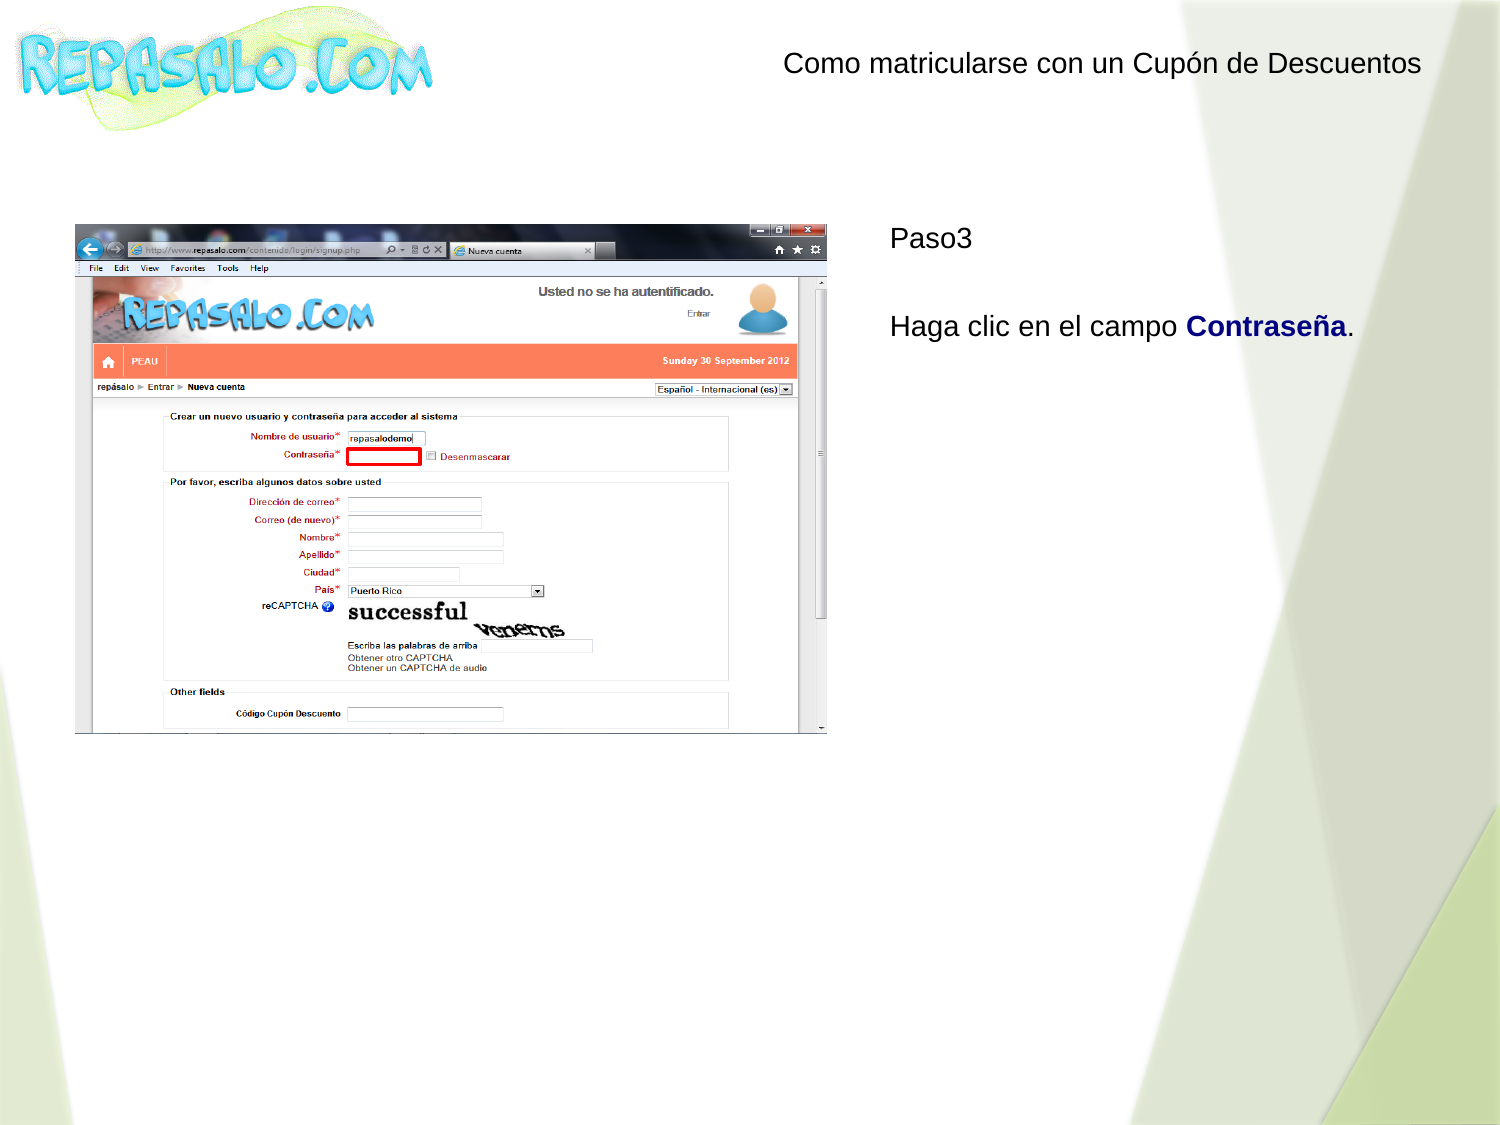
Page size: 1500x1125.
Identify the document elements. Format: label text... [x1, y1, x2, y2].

text_box Paso3 [875, 212, 1425, 263]
text_box Como matricularse con un Cupón de Descuentos [412, 37, 1438, 88]
picture [74, 224, 828, 735]
text_box Haga clic en el campo Contraseña. [875, 299, 1431, 1013]
picture [11, 3, 438, 138]
